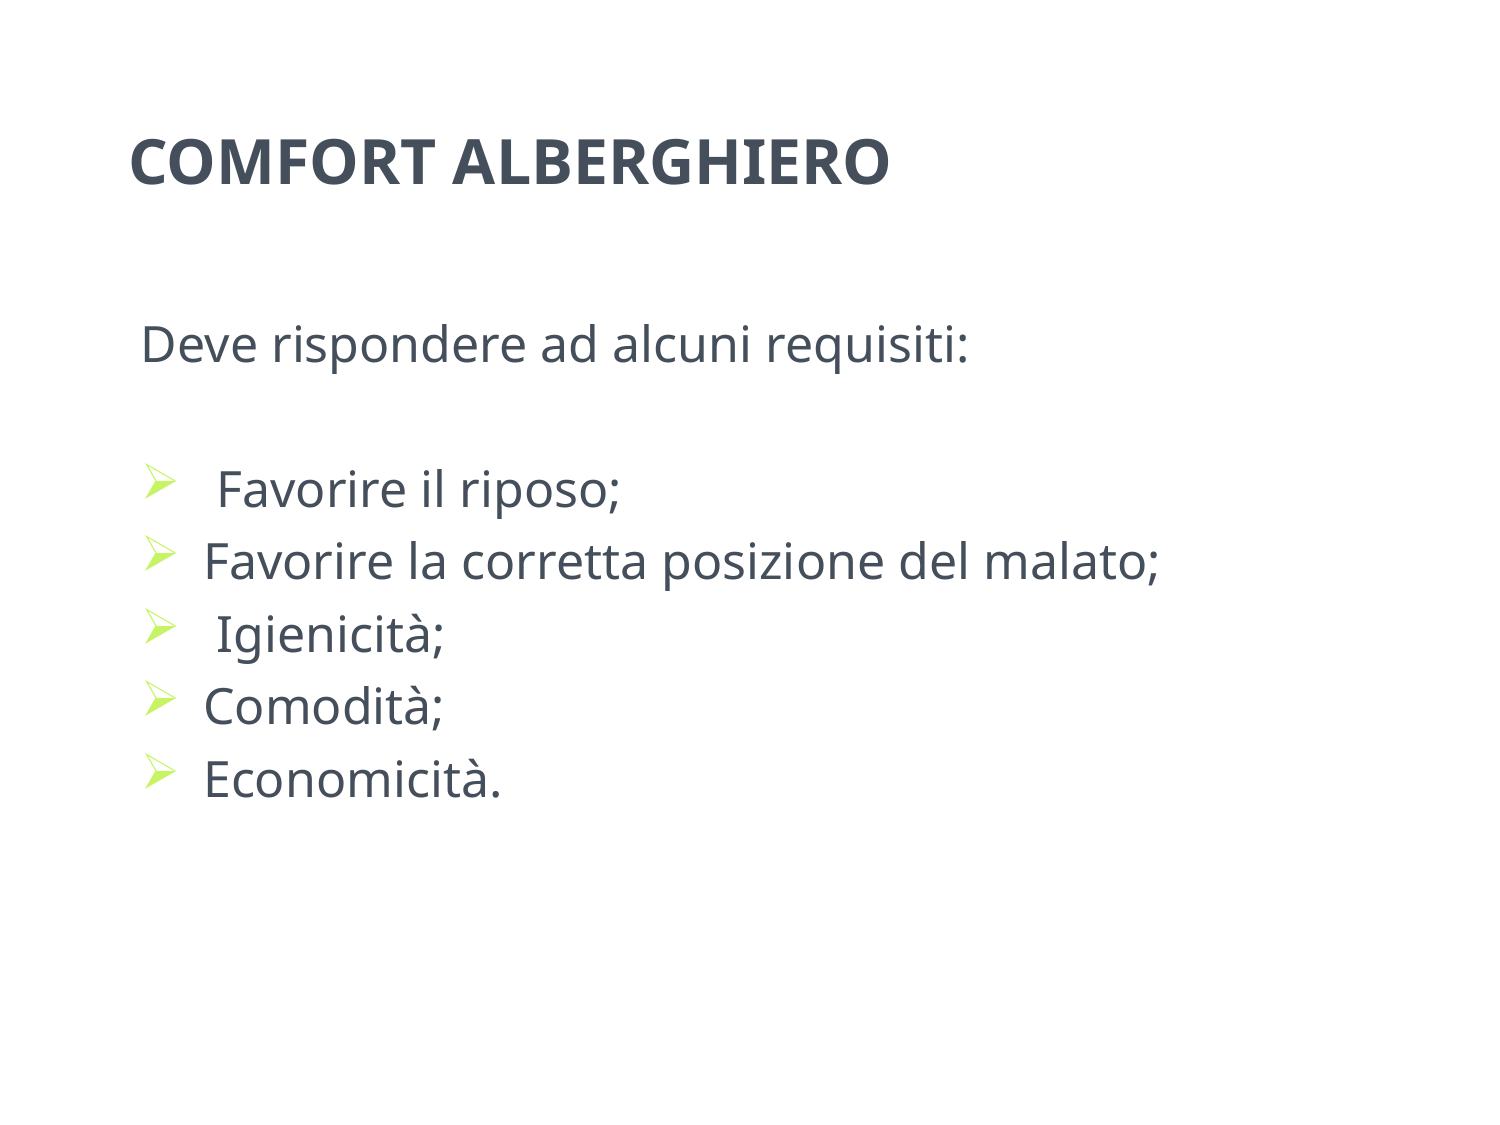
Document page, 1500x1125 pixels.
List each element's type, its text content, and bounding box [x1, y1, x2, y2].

title COMFORT ALBERGHIERO [113, 104, 1387, 212]
list Deve rispondere ad alcuni requisiti: Favorire il riposo; Favorire la corretta posizione del malato; Igienicità; Comodità; Economicità. [113, 297, 1387, 1021]
